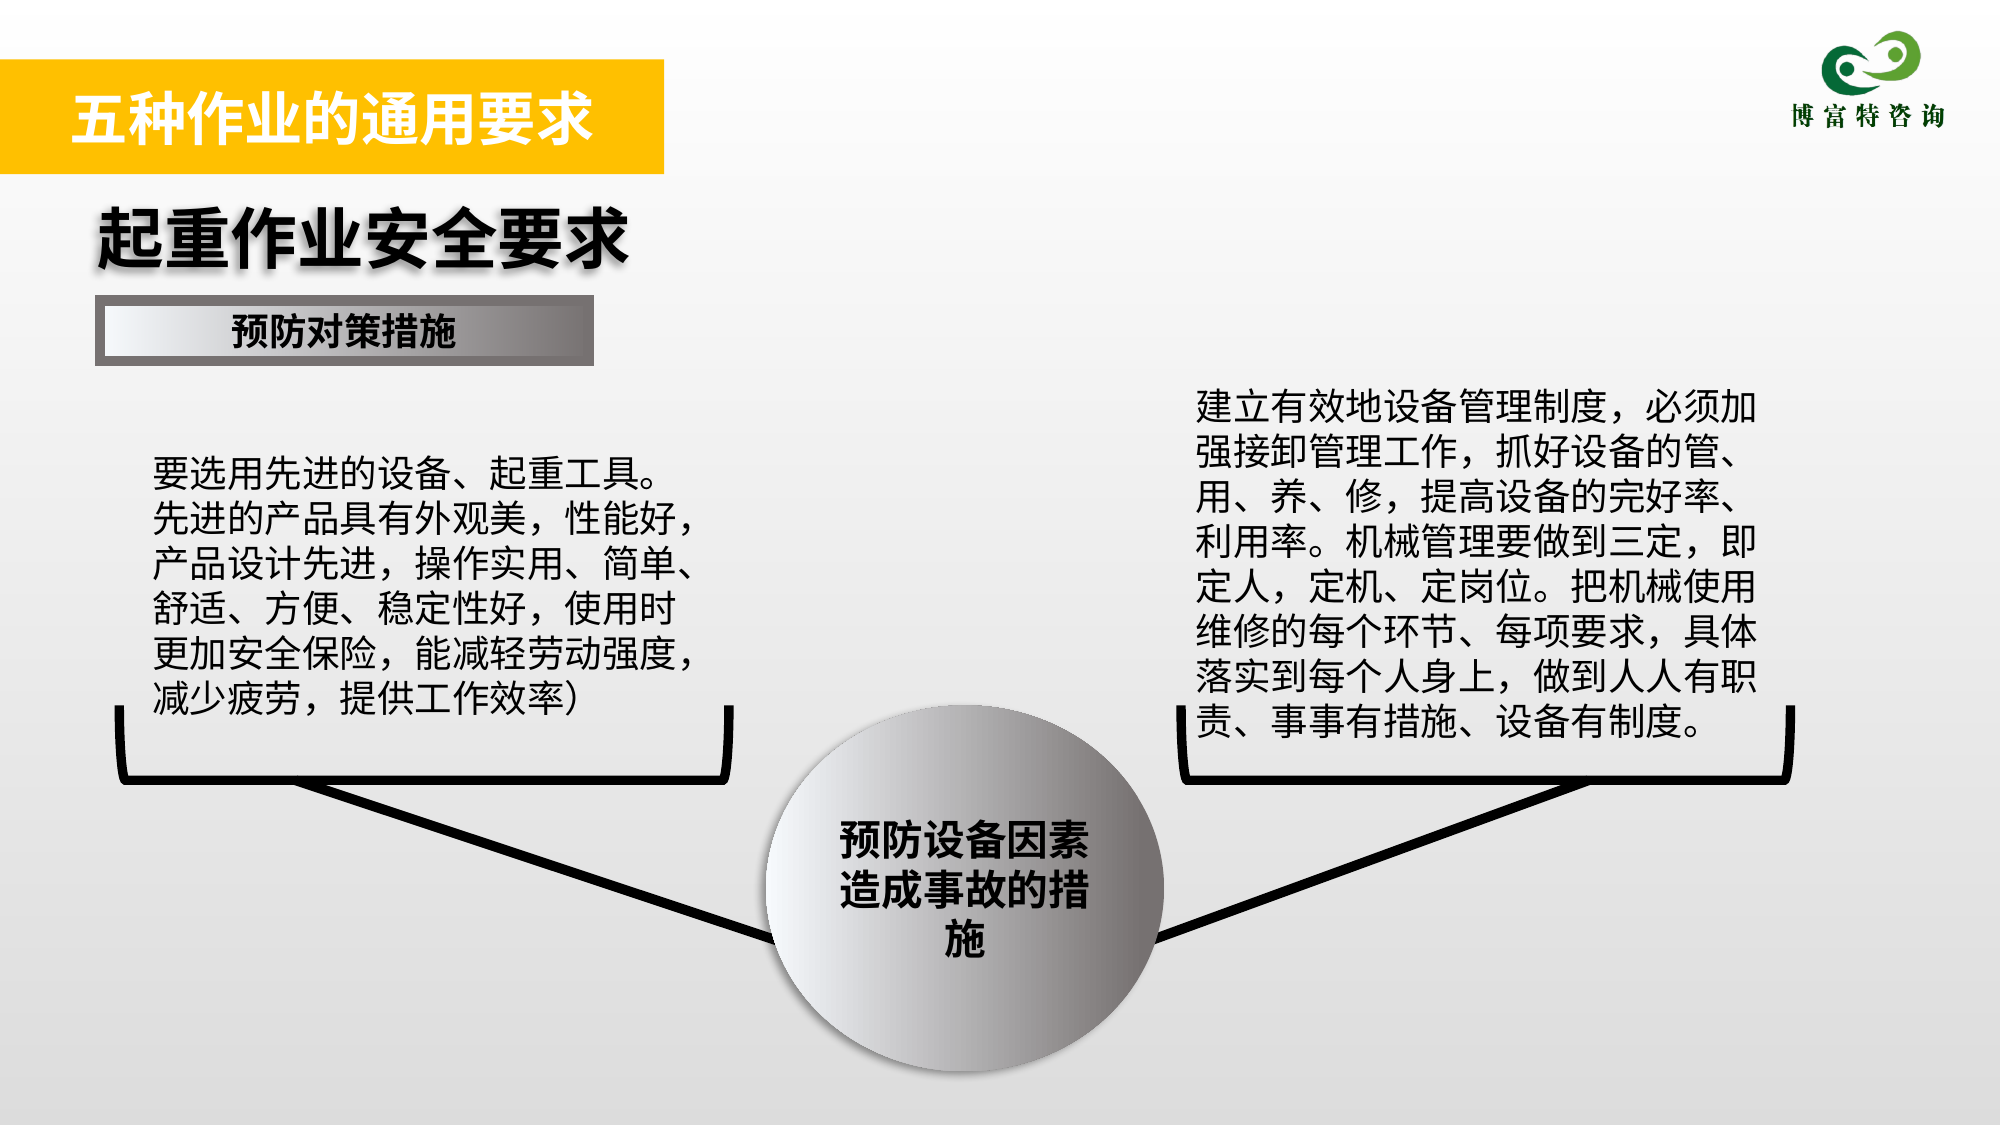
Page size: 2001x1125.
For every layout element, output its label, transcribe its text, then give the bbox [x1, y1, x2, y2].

picture [1772, 30, 1969, 131]
text_box 五种作业的通用要求 [0, 58, 665, 175]
text_box [1129, 781, 1579, 939]
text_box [119, 705, 1791, 781]
text_box 预防对策措施 [99, 300, 590, 362]
text_box [306, 781, 794, 937]
text_box 预防设备因素造成事故的措施 [765, 781, 1166, 1073]
text_box 起重作业安全要求 [82, 189, 891, 285]
text_box 要选用先进的设备、起重工具。先进的产品具有外观美，性能好，产品设计先进，操作实用、简单、舒适、方便、稳定性好，使用时更加安全保险，能减轻劳动强度，减少疲劳，提供工作效率） [137, 442, 709, 705]
text_box 建立有效地设备管理制度，必须加强接卸管理工作，抓好设备的管、用、养、修，提高设备的完好率、利用率。机械管理要做到三定，即定人，定机、定岗位。把机械使用维修的每个环节、每项要求，具体落实到每个人身上，做到人人有职责、事事有措施、设备有制度。 [1181, 375, 1804, 750]
